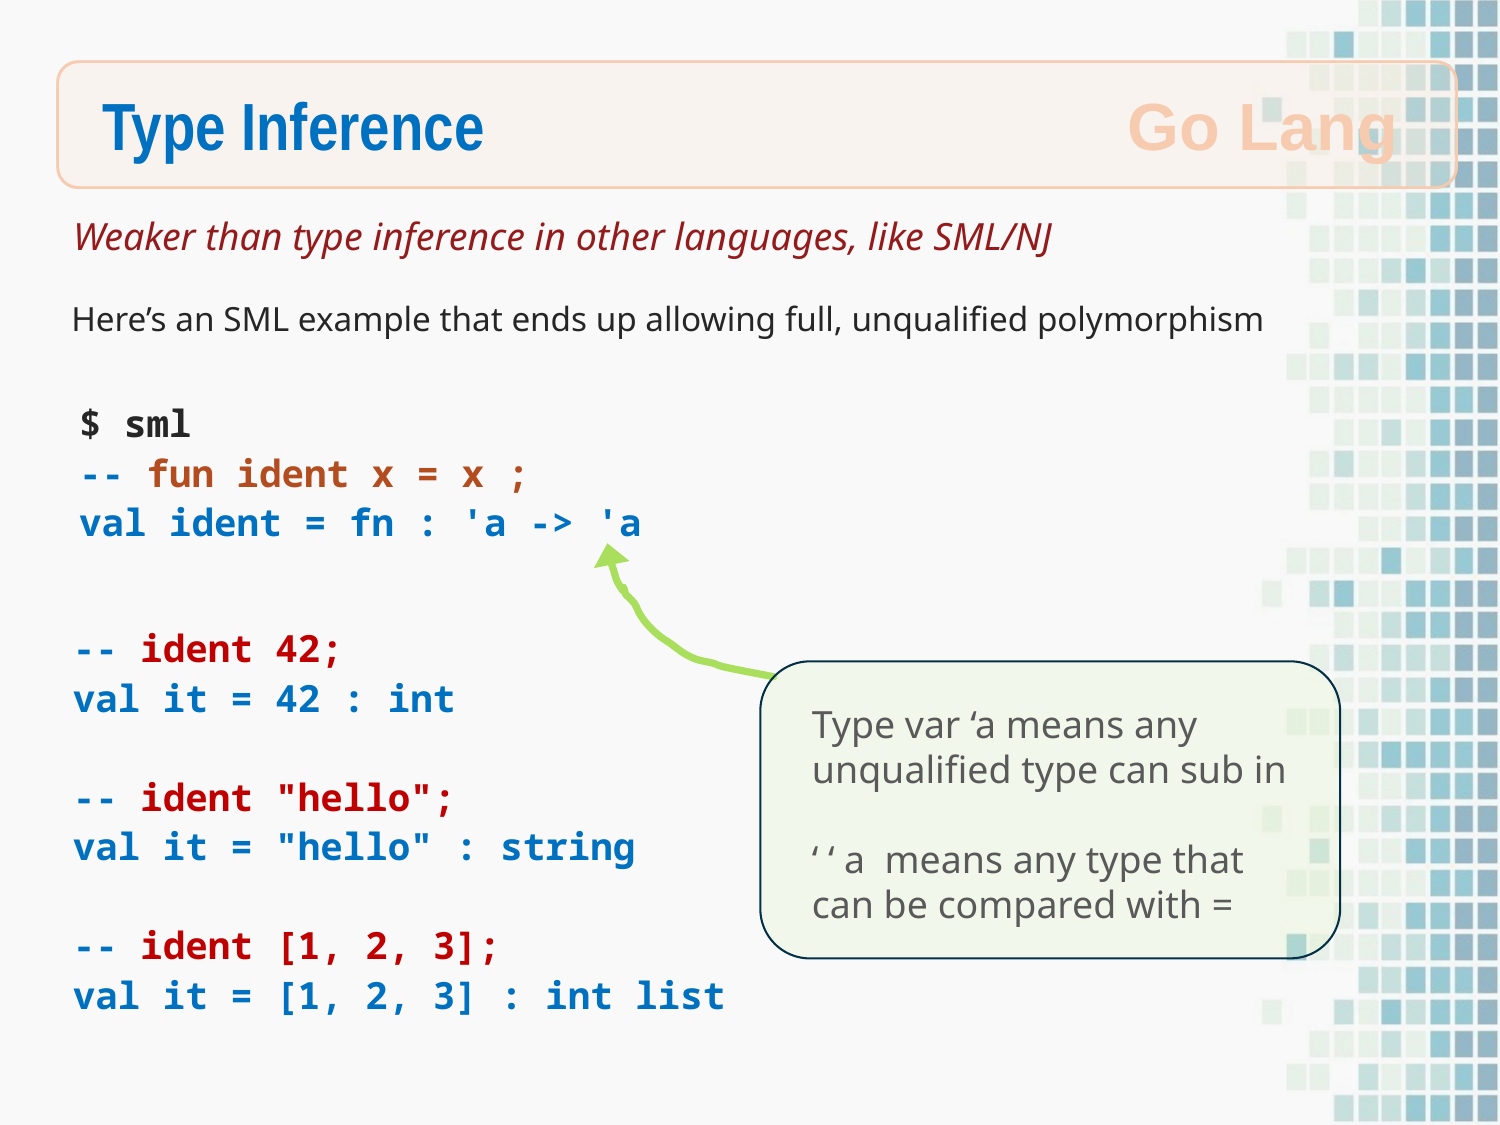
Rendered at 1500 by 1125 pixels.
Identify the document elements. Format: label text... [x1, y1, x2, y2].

picture [0, 0, 1500, 1125]
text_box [760, 661, 1341, 959]
text_box Here’s an SML example that ends up allowing full, unqualified polymorphism [56, 274, 1325, 362]
text_box $ sml -- fun ident x = x ; val ident = fn : 'a -> 'a [64, 381, 1333, 559]
text_box Weaker than type inference in other languages, like SML/NJ [58, 204, 1388, 267]
text_box -- ident 42; val it = 42 : int -- ident "hello"; val it = "hello" : string -- ident [1, 2, 3]; val it = [1, 2, 3] : int list [57, 612, 1327, 1025]
text_box [599, 543, 760, 676]
